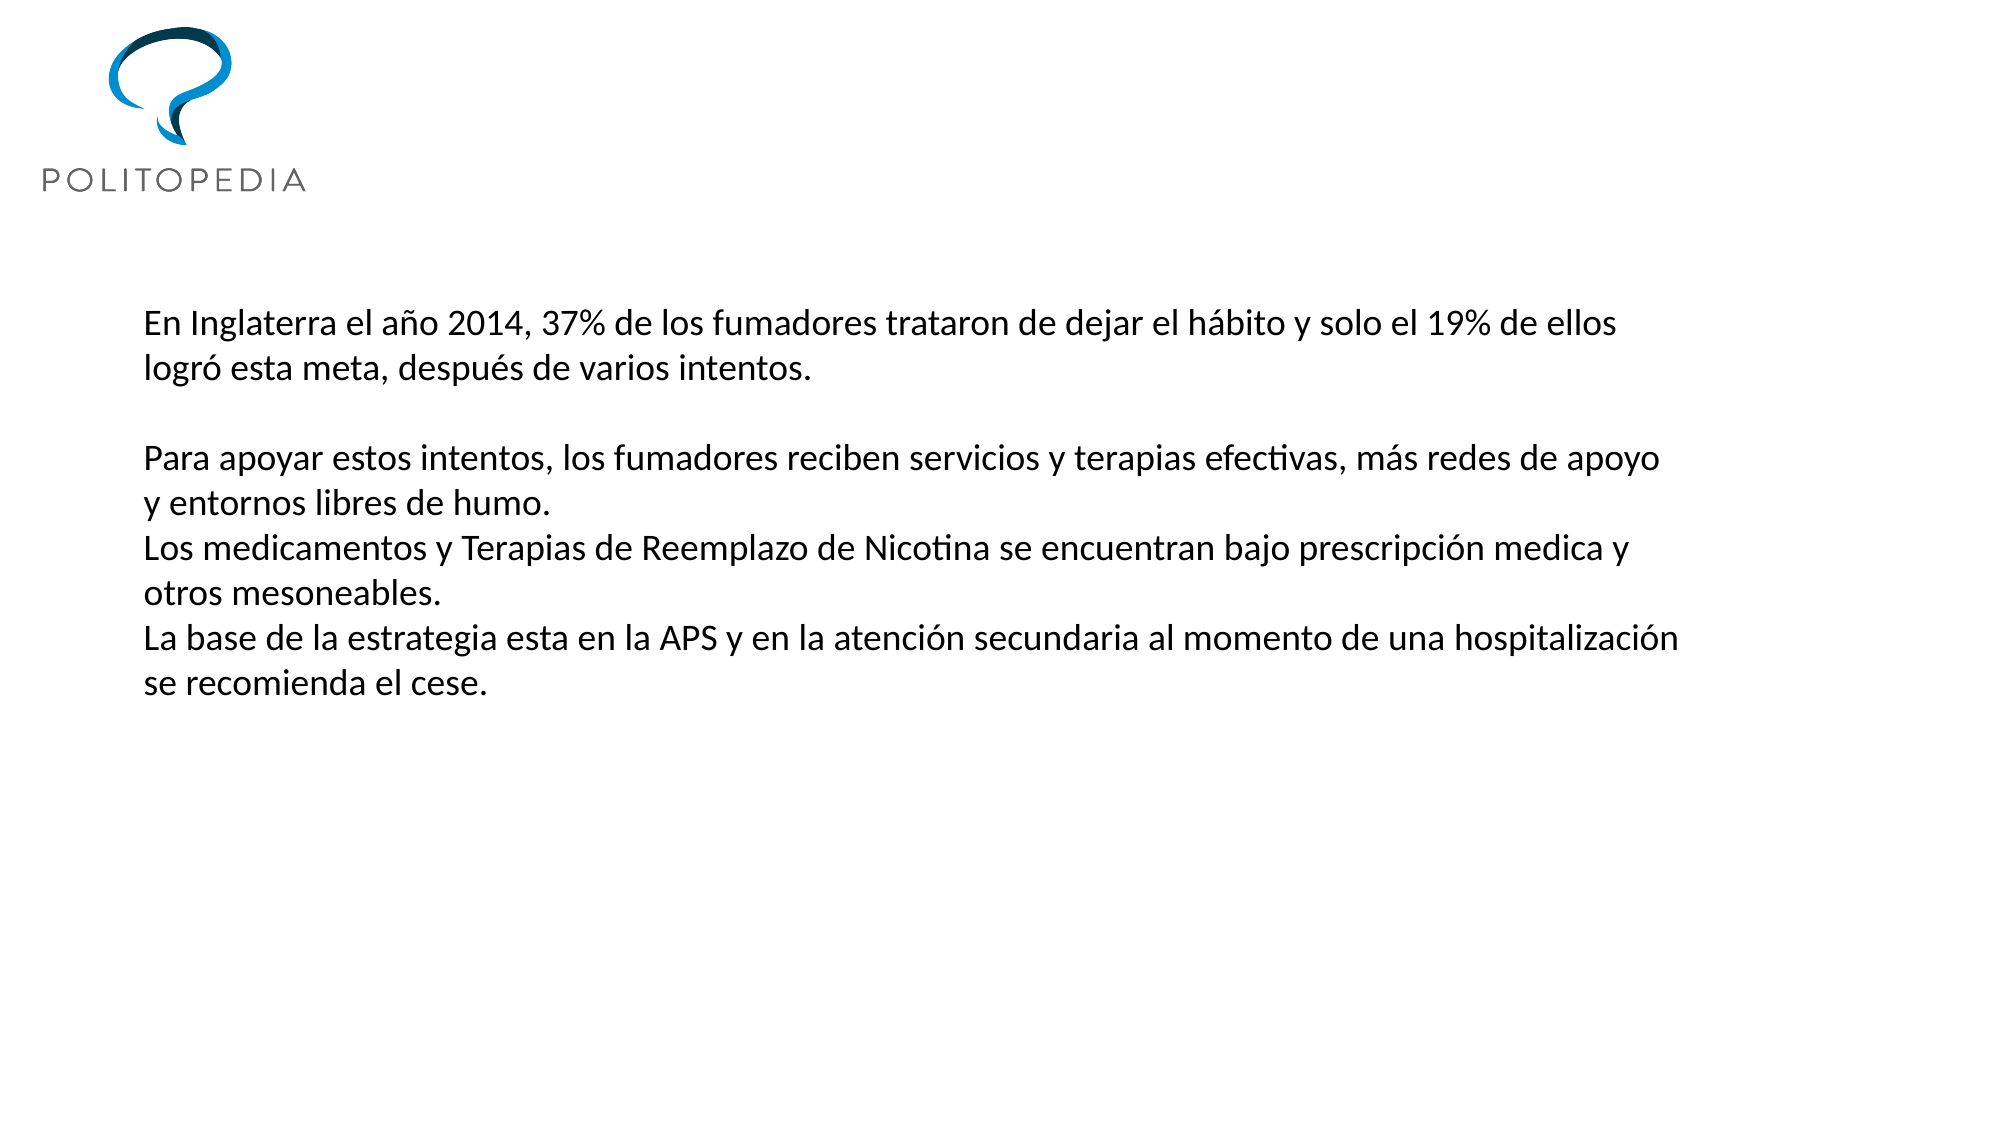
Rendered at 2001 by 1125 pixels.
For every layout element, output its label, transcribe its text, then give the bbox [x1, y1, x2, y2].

picture [43, 27, 306, 192]
text_box En Inglaterra el año 2014, 37% de los fumadores trataron de dejar el hábito y solo el 19% de ellos logró esta meta, después de varios intentos. Para apoyar estos intentos, los fumadores reciben servicios y terapias efectivas, más redes de apoyo y entornos libres de humo. Los medicamentos y Terapias de Reemplazo de Nicotina se encuentran bajo prescripción medica y otros mesoneables. La base de la estrategia esta en la APS y en la atención secundaria al momento de una hospitalización se recomienda el cese. [129, 290, 1701, 711]
